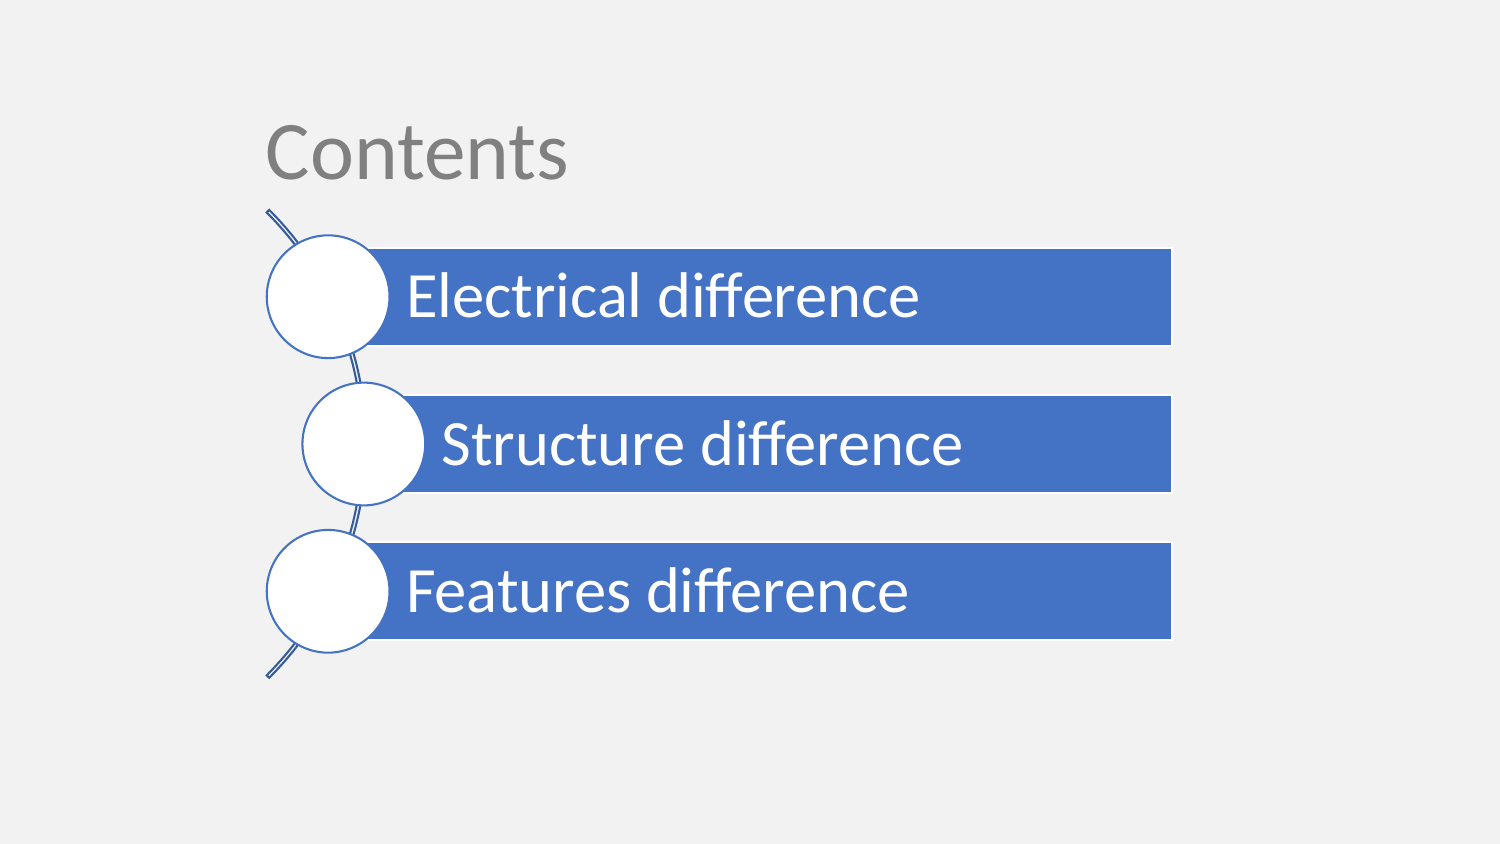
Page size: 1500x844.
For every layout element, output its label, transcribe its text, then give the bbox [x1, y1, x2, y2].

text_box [259, 198, 1179, 690]
text_box Contents [251, 38, 843, 204]
